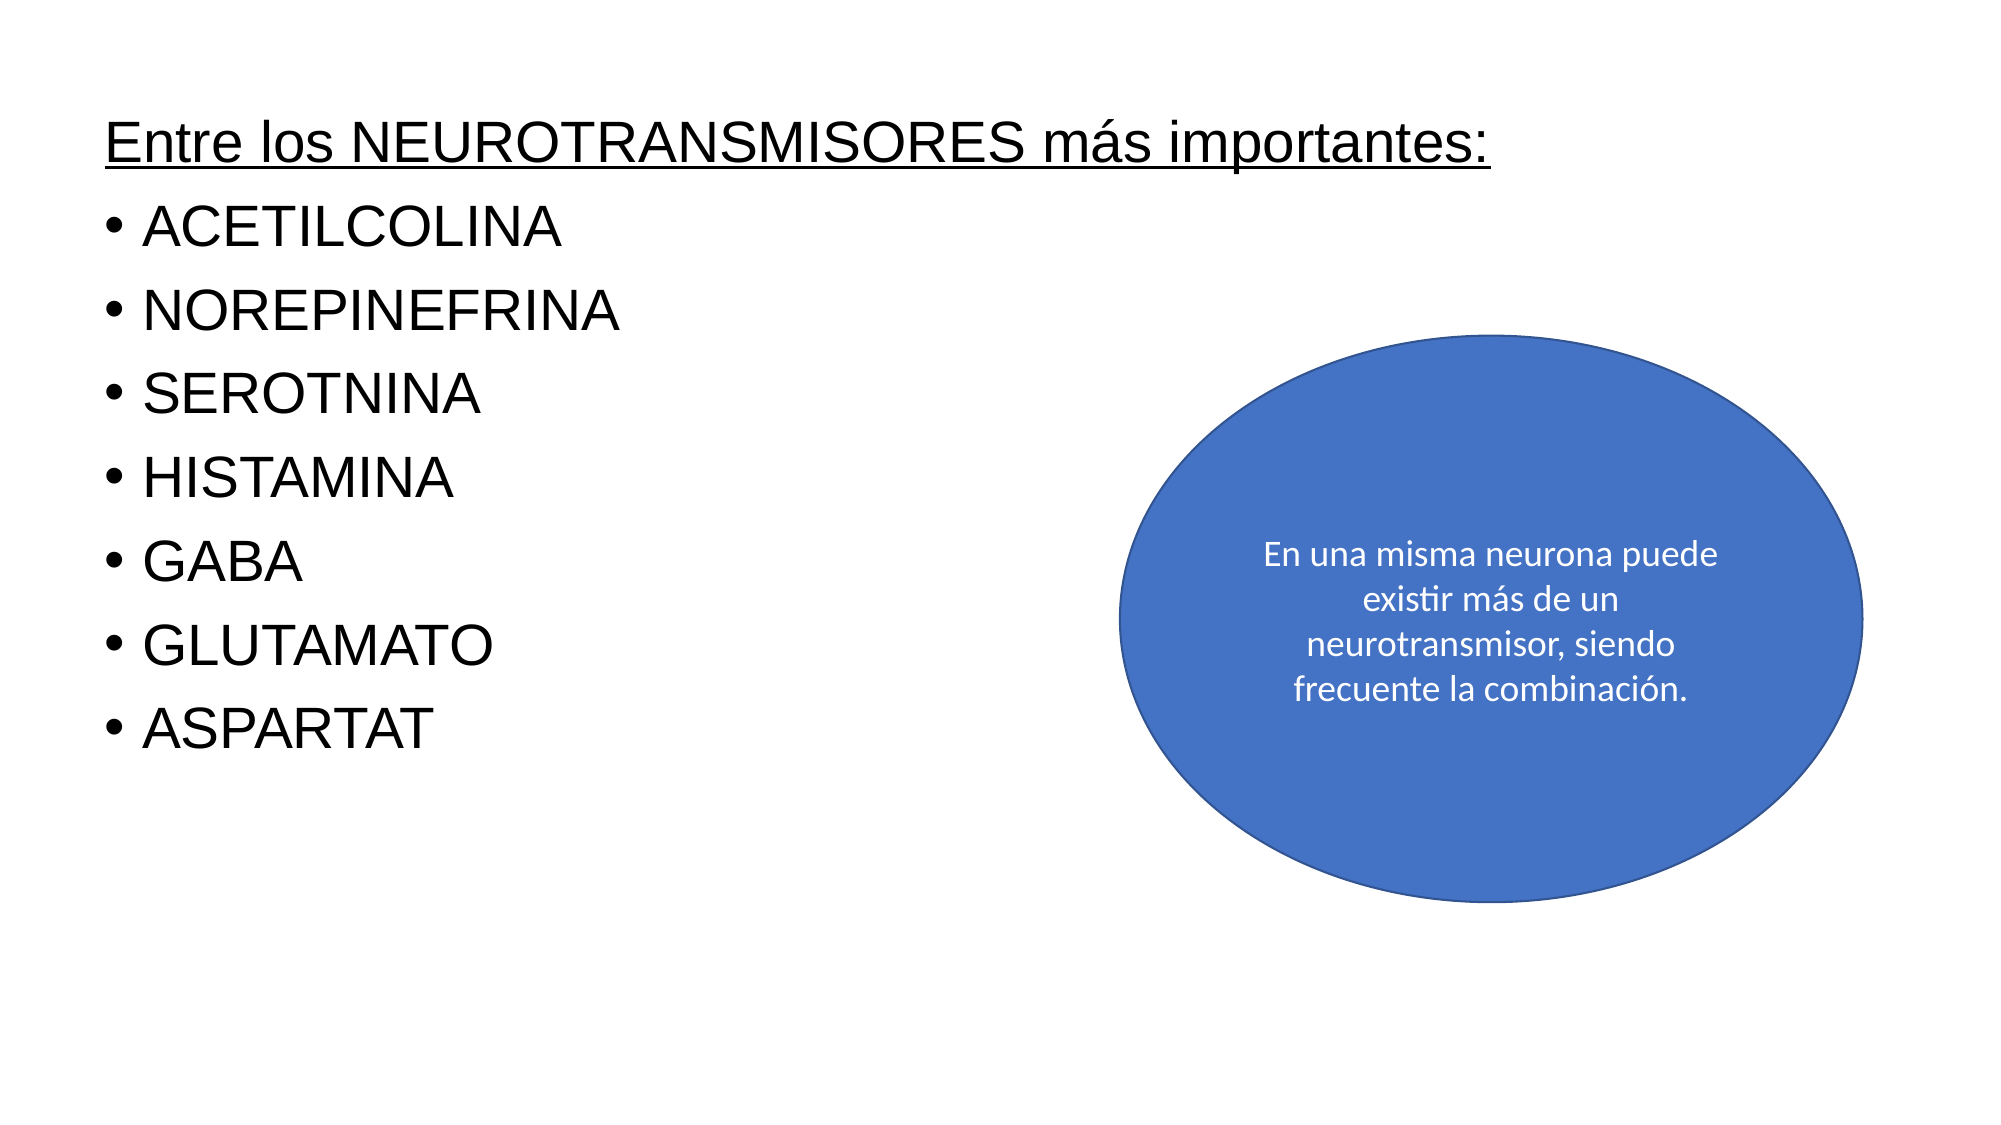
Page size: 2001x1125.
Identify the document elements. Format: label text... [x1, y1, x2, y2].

list Entre los NEUROTRANSMISORES más importantes: ACETILCOLINA NOREPINEFRINA SEROTNINA HISTAMINA GABA GLUTAMATO ASPARTAT [89, 105, 1863, 1014]
text_box En una misma neurona puede existir más de un neurotransmisor, siendo frecuente la combinación. [1118, 334, 1864, 904]
